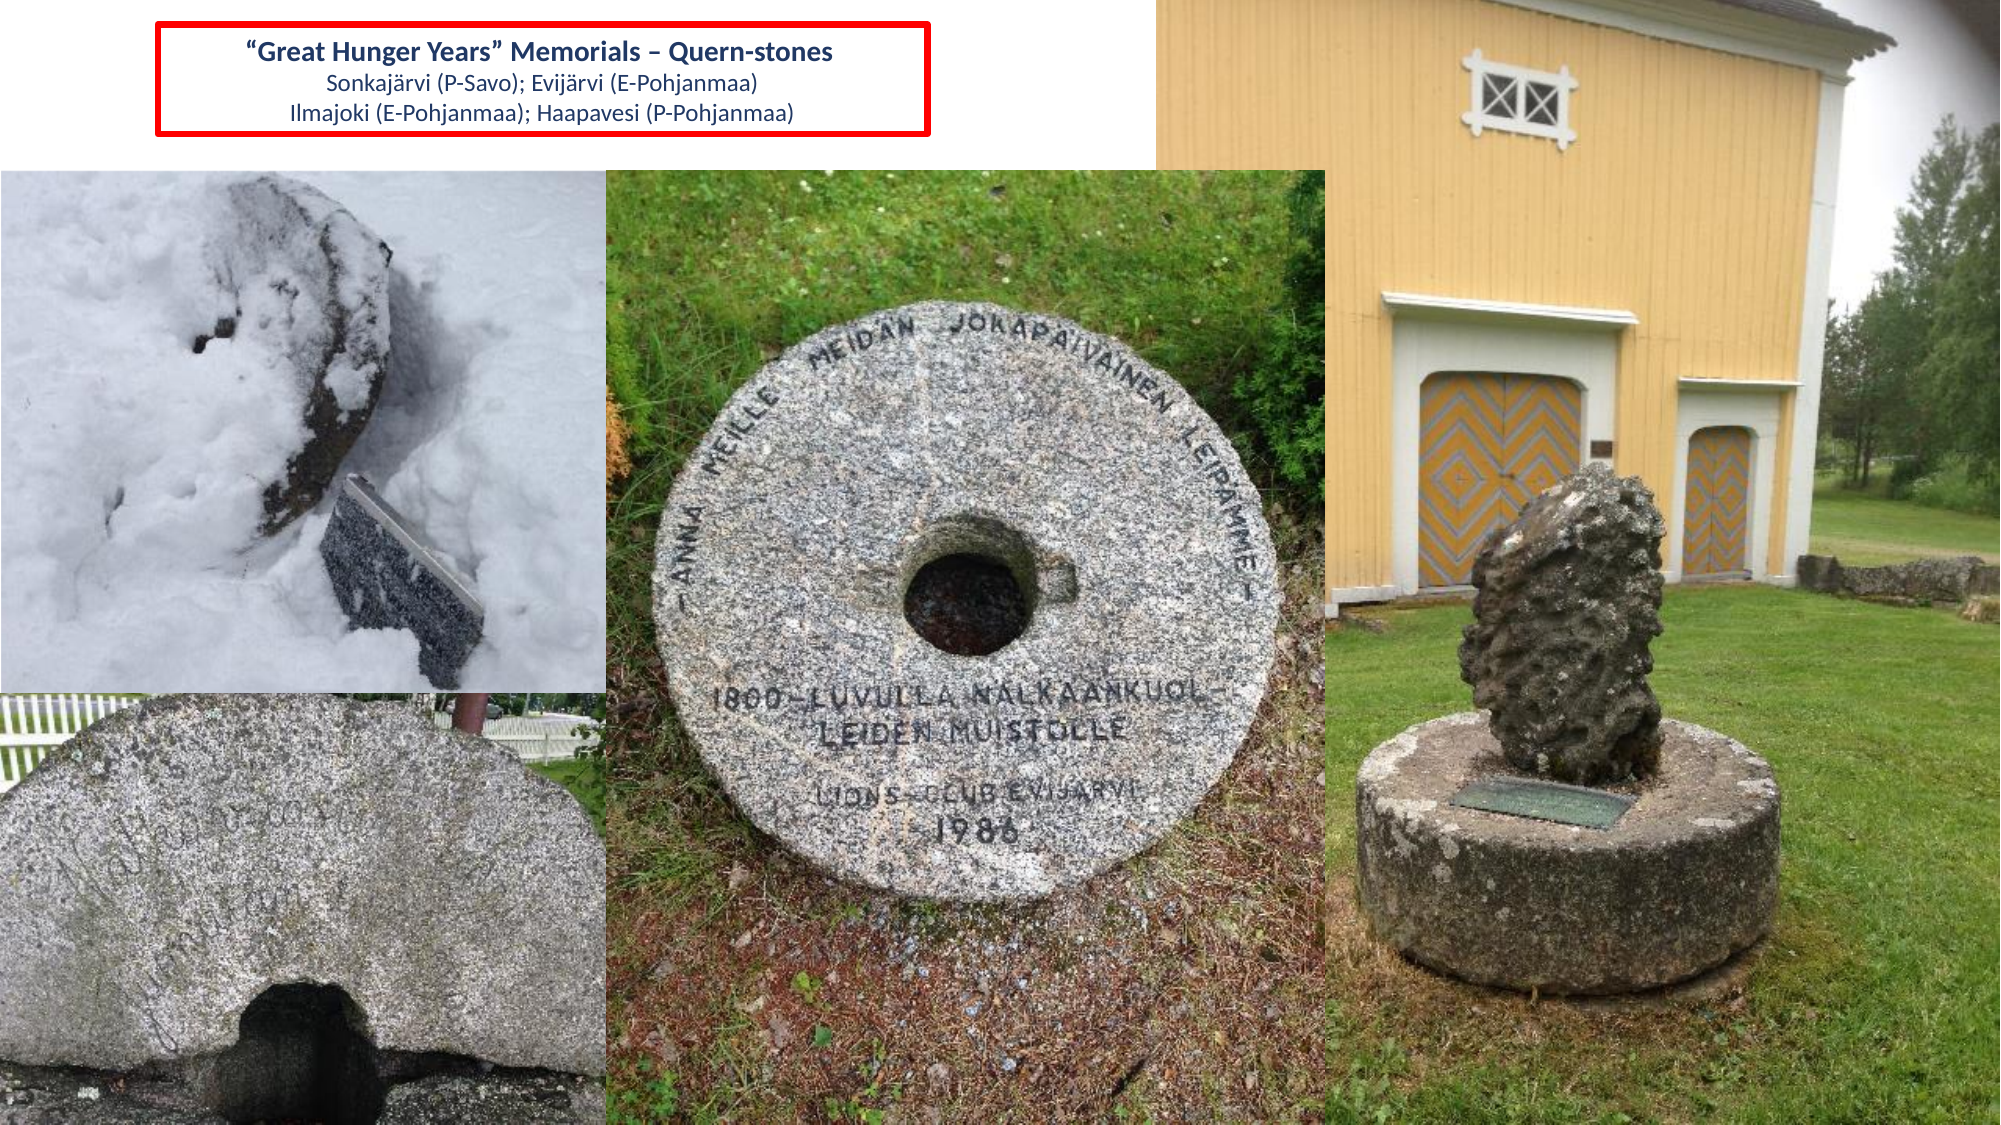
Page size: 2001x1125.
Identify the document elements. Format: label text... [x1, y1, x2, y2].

picture [0, 0, 2000, 1125]
text_box “Great Hunger Years” Memorials – Quern-stones Sonkajärvi (P-Savo); Evijärvi (E-Pohjanmaa) Ilmajoki (E-Pohjanmaa); Haapavesi (P-Pohjanmaa) [157, 24, 928, 134]
